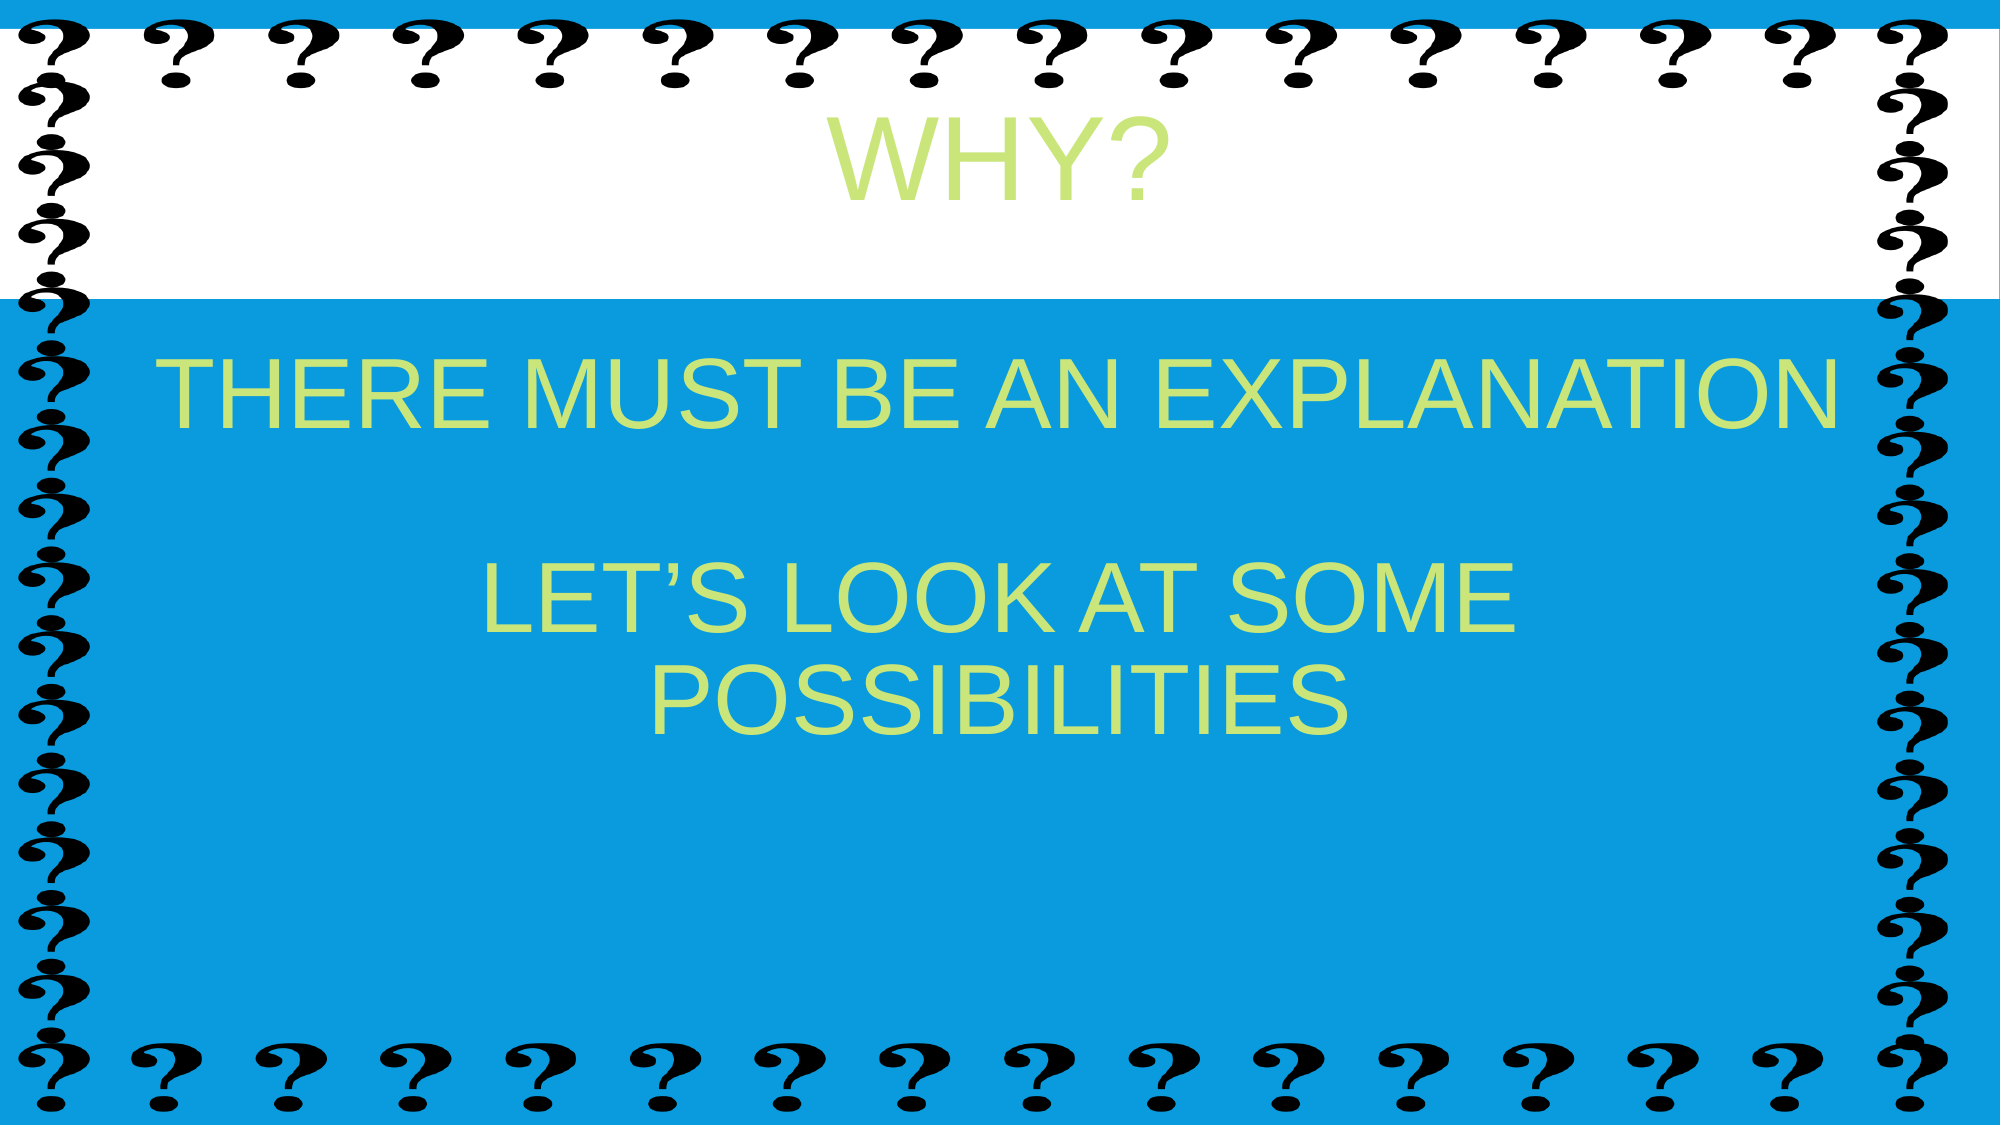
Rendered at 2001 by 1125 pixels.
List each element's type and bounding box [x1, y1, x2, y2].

list [18, 19, 1949, 1112]
